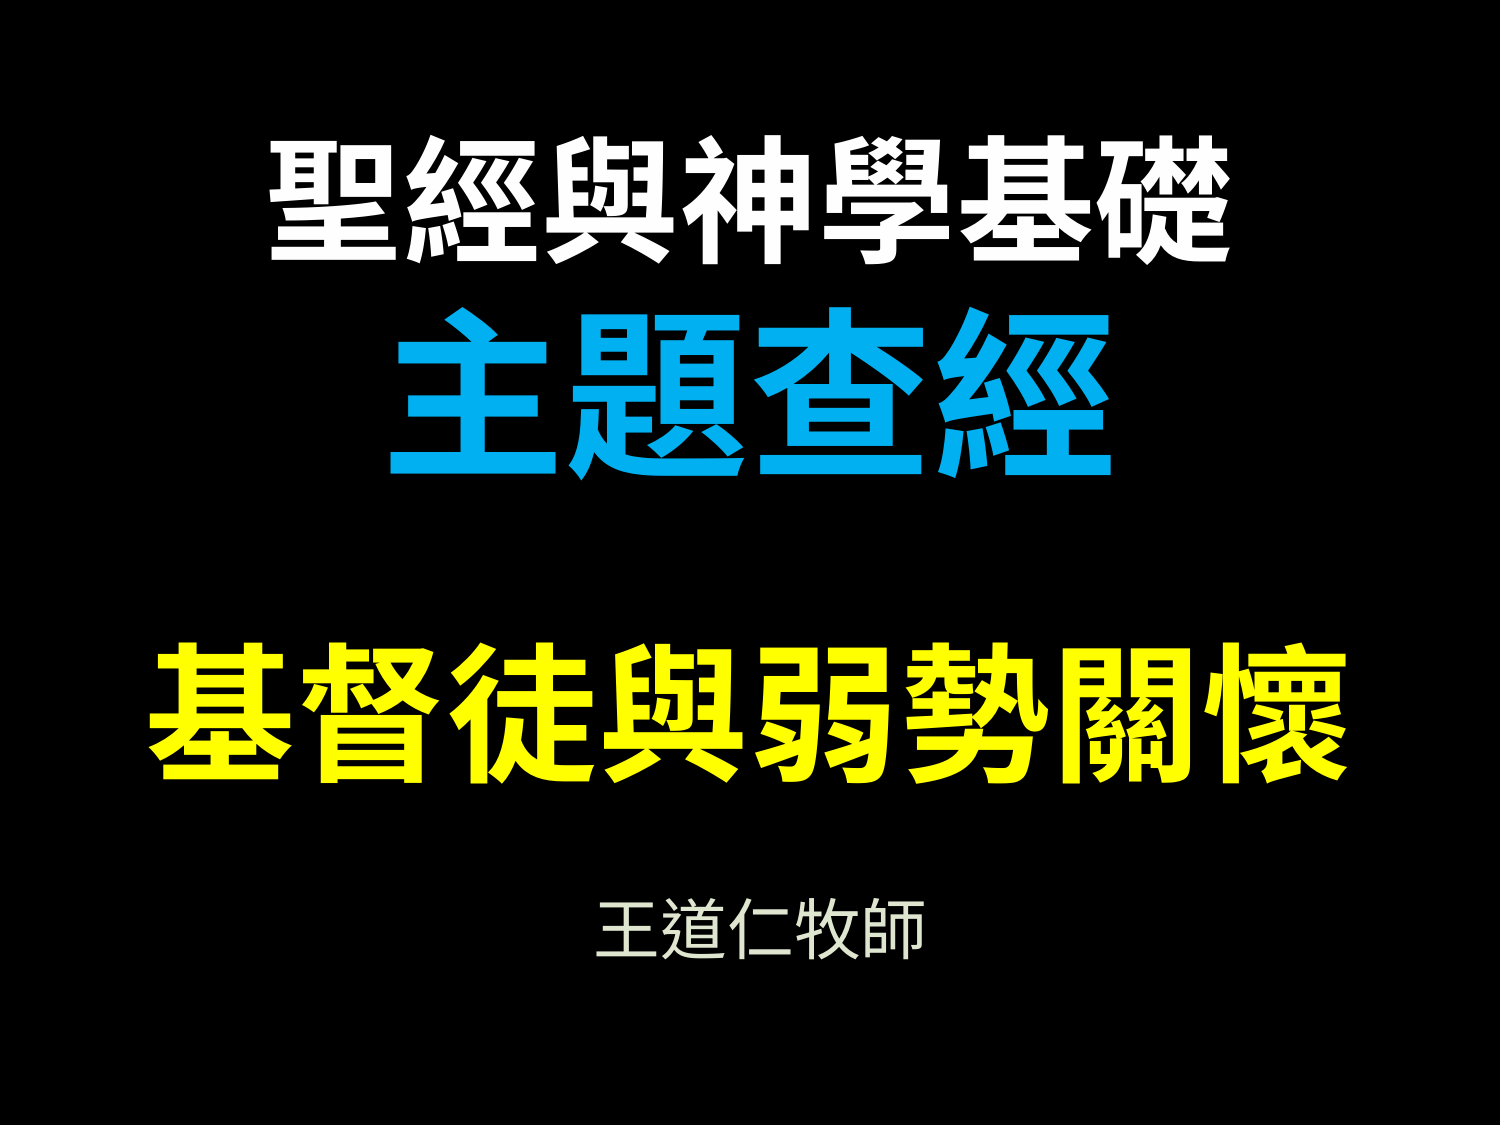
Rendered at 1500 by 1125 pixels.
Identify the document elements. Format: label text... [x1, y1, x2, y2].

list 王道仁牧師 [74, 786, 1448, 1083]
title 聖經與神學基礎 主題查經 基督徒與弱勢關懷 [0, 290, 1500, 988]
